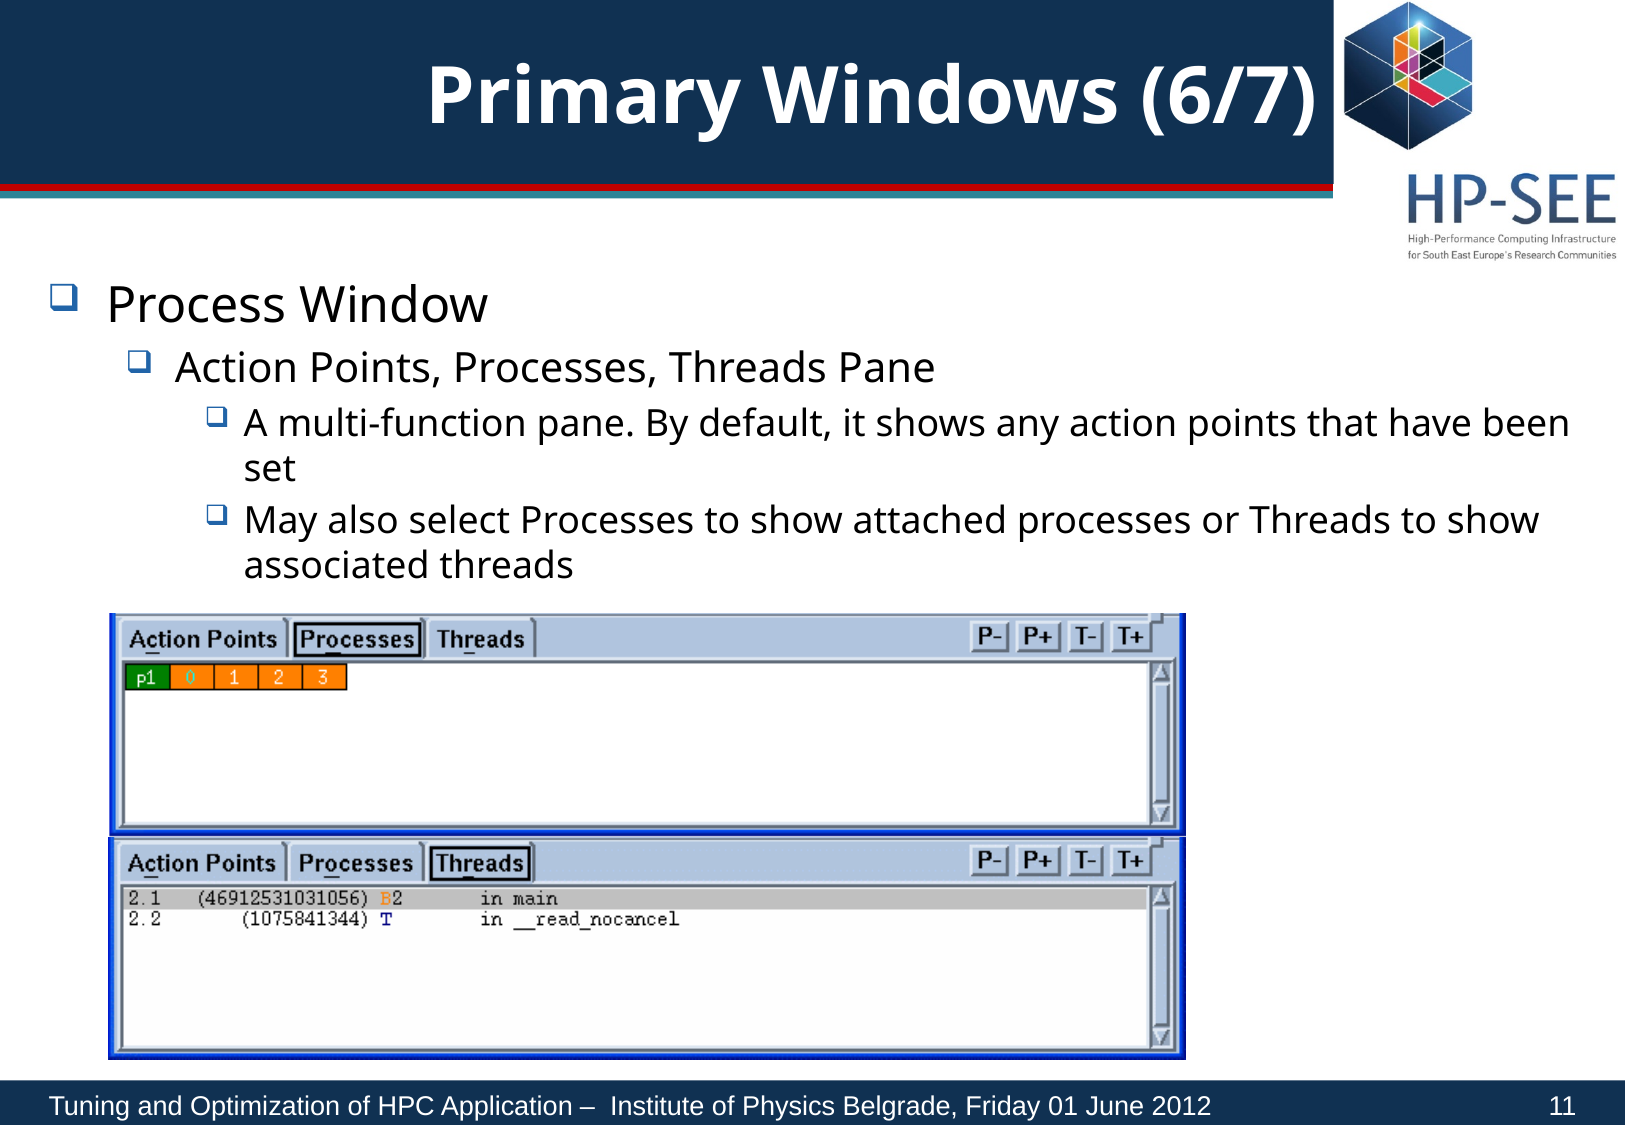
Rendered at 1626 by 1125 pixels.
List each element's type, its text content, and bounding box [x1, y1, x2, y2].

picture [108, 613, 1186, 1060]
footer Tuning and Optimization of HPC Application – Institute of Physics Belgrade, Friday 01 June 2012 11 [0, 1080, 1625, 1125]
picture [1333, 0, 1625, 263]
list Process Window Action Points, Processes, Threads Pane A multi-function pane. By default, it shows any action points that have been set May also select Processes to show attached processes or Threads to show associated threads [31, 270, 1594, 1079]
title Primary Windows (6/7) [0, 0, 1334, 185]
